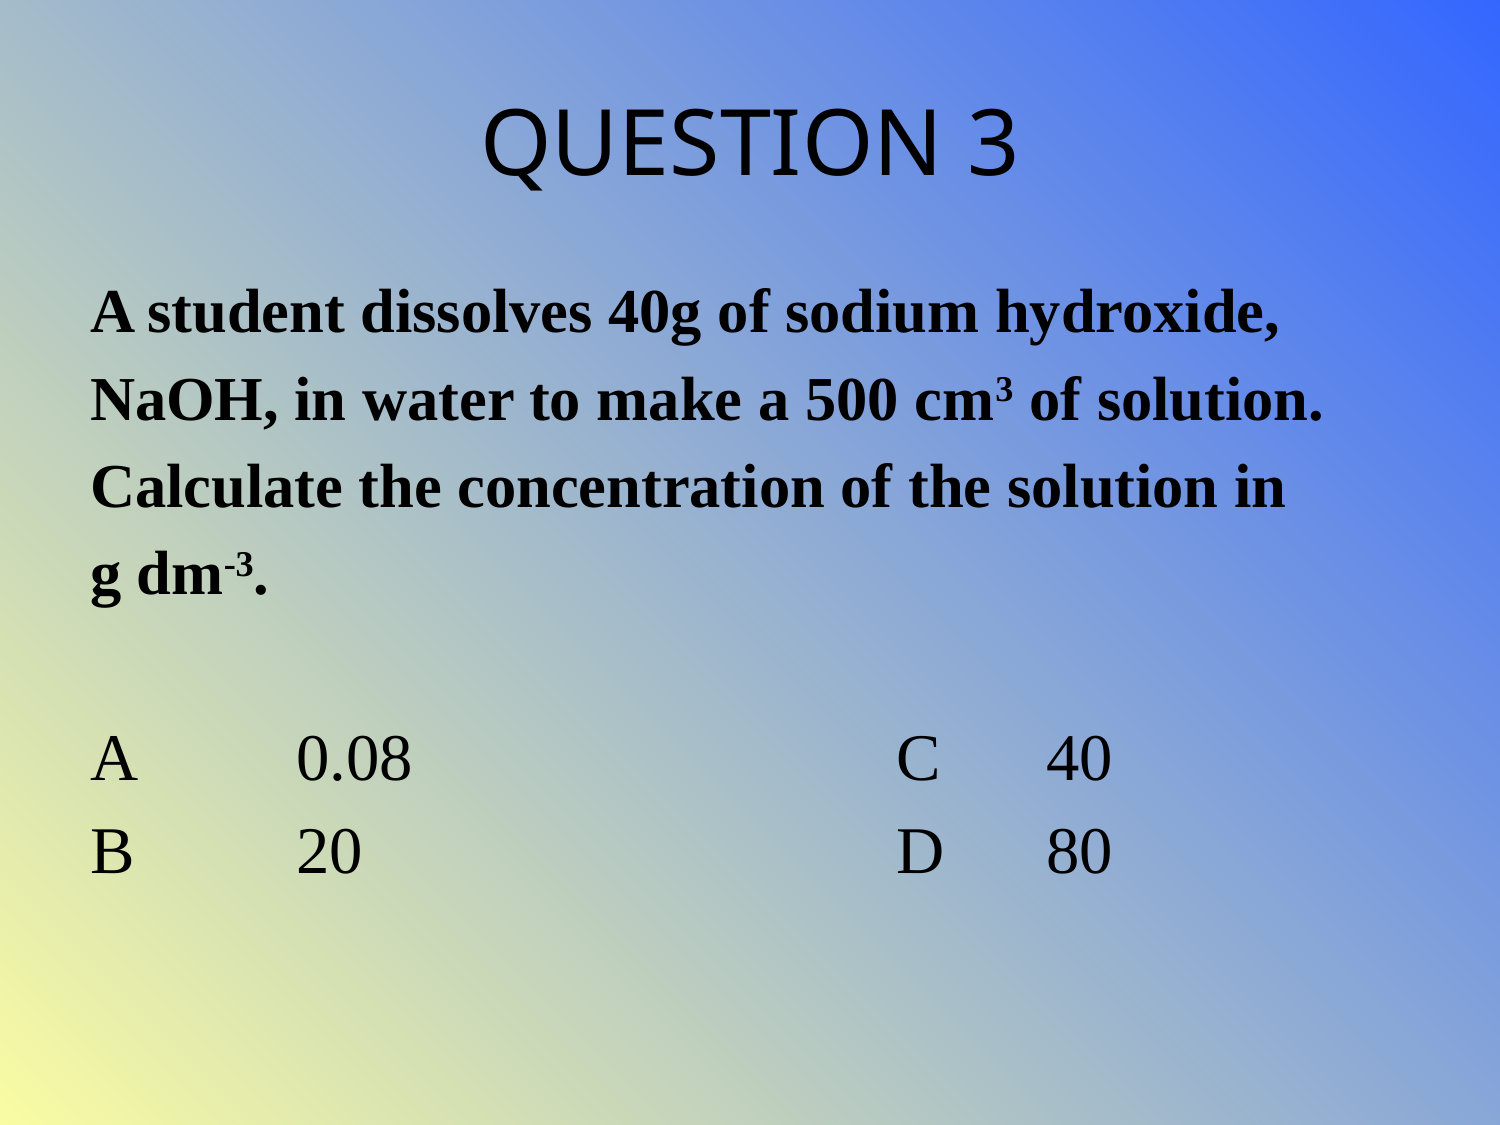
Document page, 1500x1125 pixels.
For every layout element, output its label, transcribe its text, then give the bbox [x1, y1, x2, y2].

list A student dissolves 40g of sodium hydroxide, NaOH, in water to make a 500 cm3 of solution. Calculate the concentration of the solution in g dm-3. A 0.08 C 40 B 20 D 80 [75, 262, 1425, 1005]
title QUESTION 3 [75, 45, 1425, 233]
